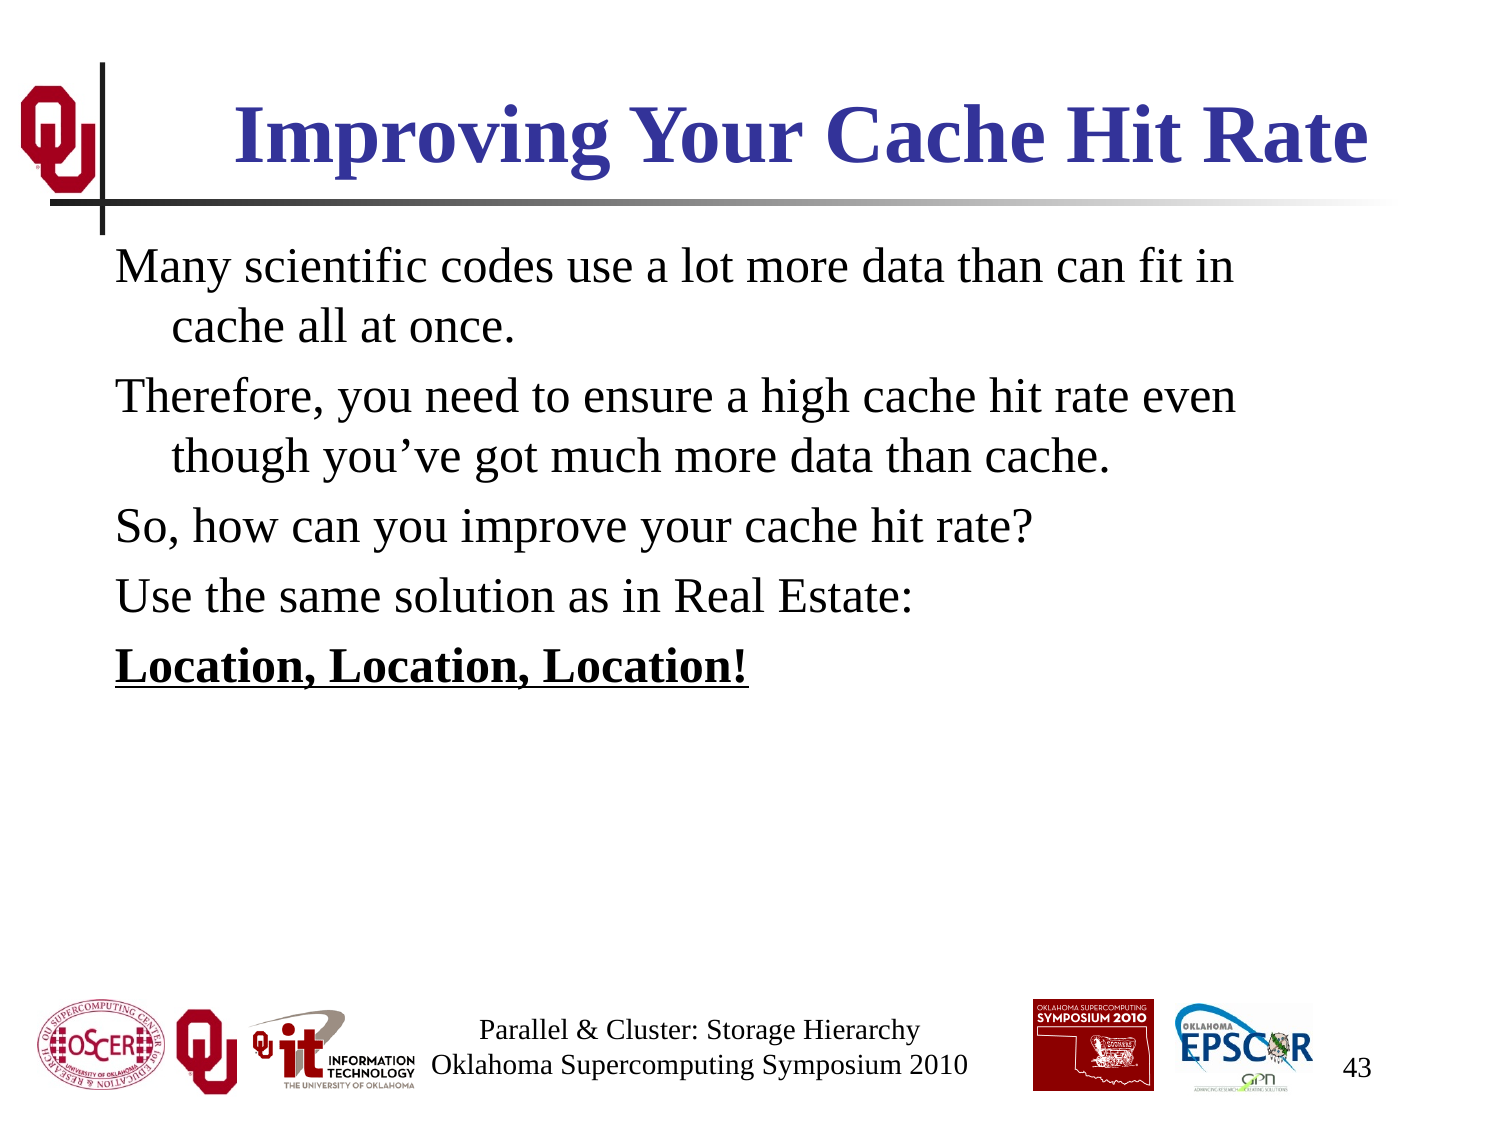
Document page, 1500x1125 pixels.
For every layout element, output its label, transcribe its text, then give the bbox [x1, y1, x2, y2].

slide_number 43 [1174, 1015, 1388, 1091]
picture [1188, 1011, 1216, 1015]
picture [1187, 1091, 1294, 1098]
picture [1175, 1003, 1313, 1015]
text_box Parallel & Cluster: Storage Hierarchy Oklahoma Supercomputing Symposium 2010 [262, 1012, 1138, 1088]
picture [18, 83, 97, 196]
picture [37, 999, 165, 1090]
list Many scientific codes use a lot more data than can fit in cache all at once. Therefore, you need to ensure a high cache hit rate even though you’ve got much more data than cache. So, how can you improve your cache hit rate? Use the same solution as in Real Estate: Location, Location, Location! [99, 224, 1376, 988]
title Improving Your Cache Hit Rate [162, 74, 1442, 187]
picture [174, 999, 425, 1099]
